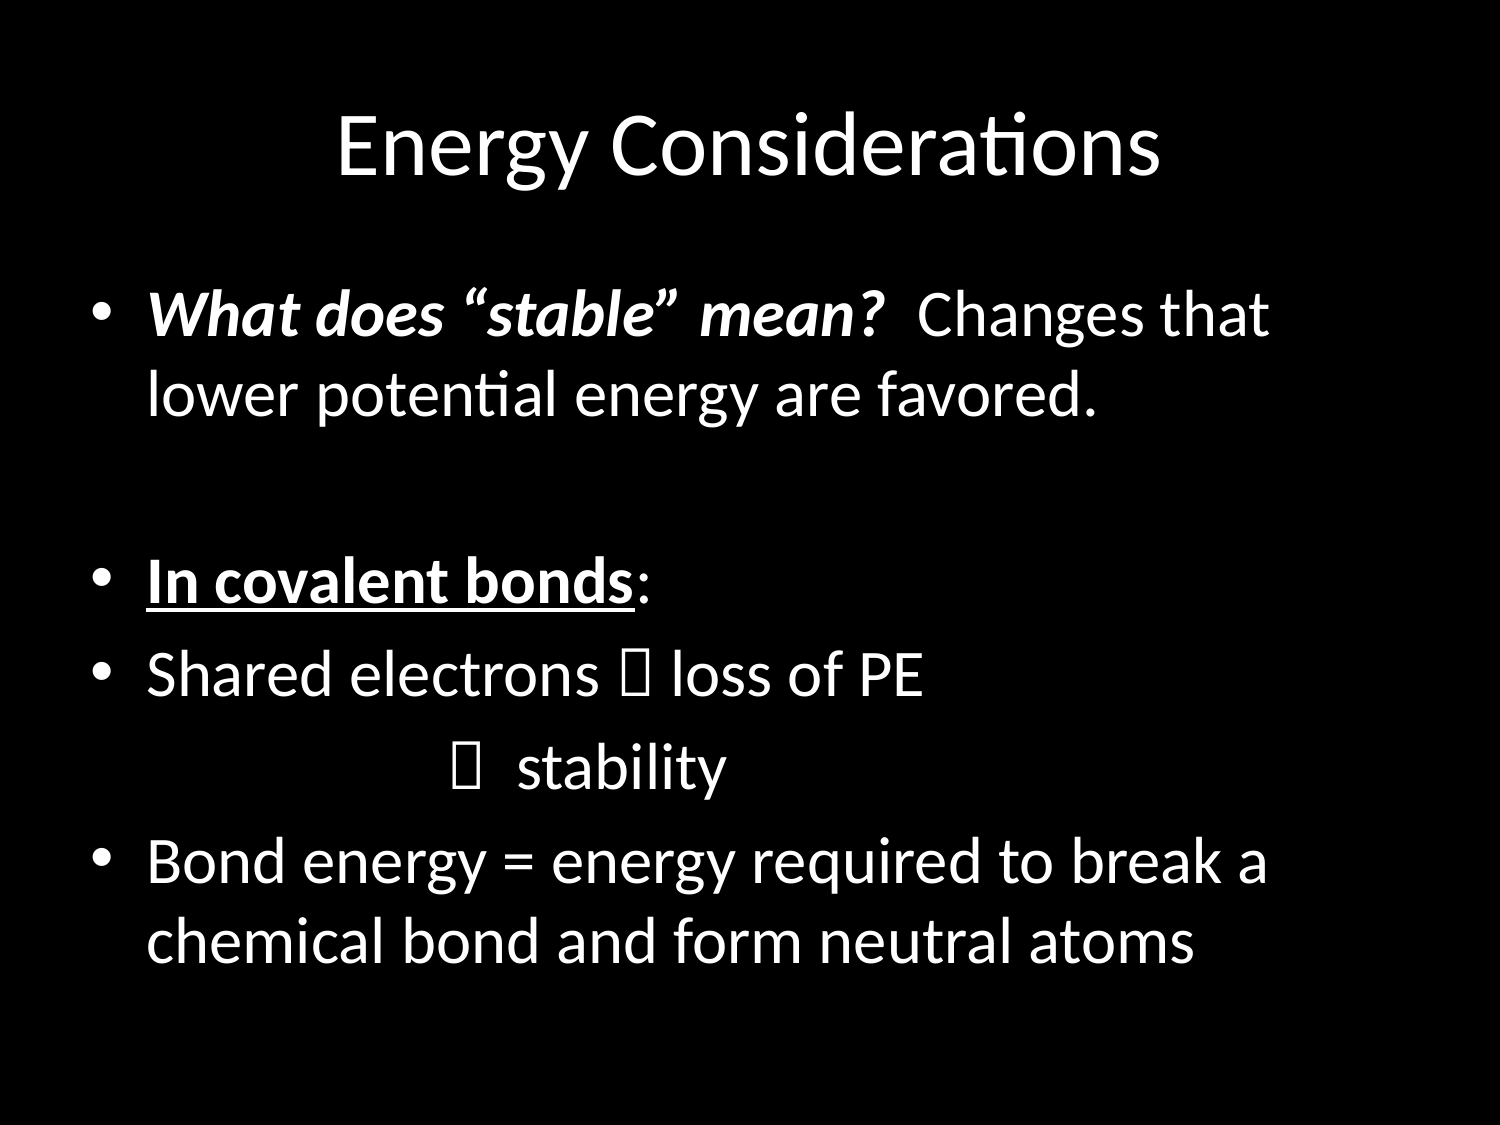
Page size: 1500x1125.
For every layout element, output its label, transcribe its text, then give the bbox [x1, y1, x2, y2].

list What does “stable” mean? Changes that lower potential energy are favored. In covalent bonds: Shared electrons  loss of PE  ­ stability Bond energy = energy required to break a chemical bond and form neutral atoms [75, 262, 1425, 1005]
title Energy Considerations [75, 45, 1425, 233]
